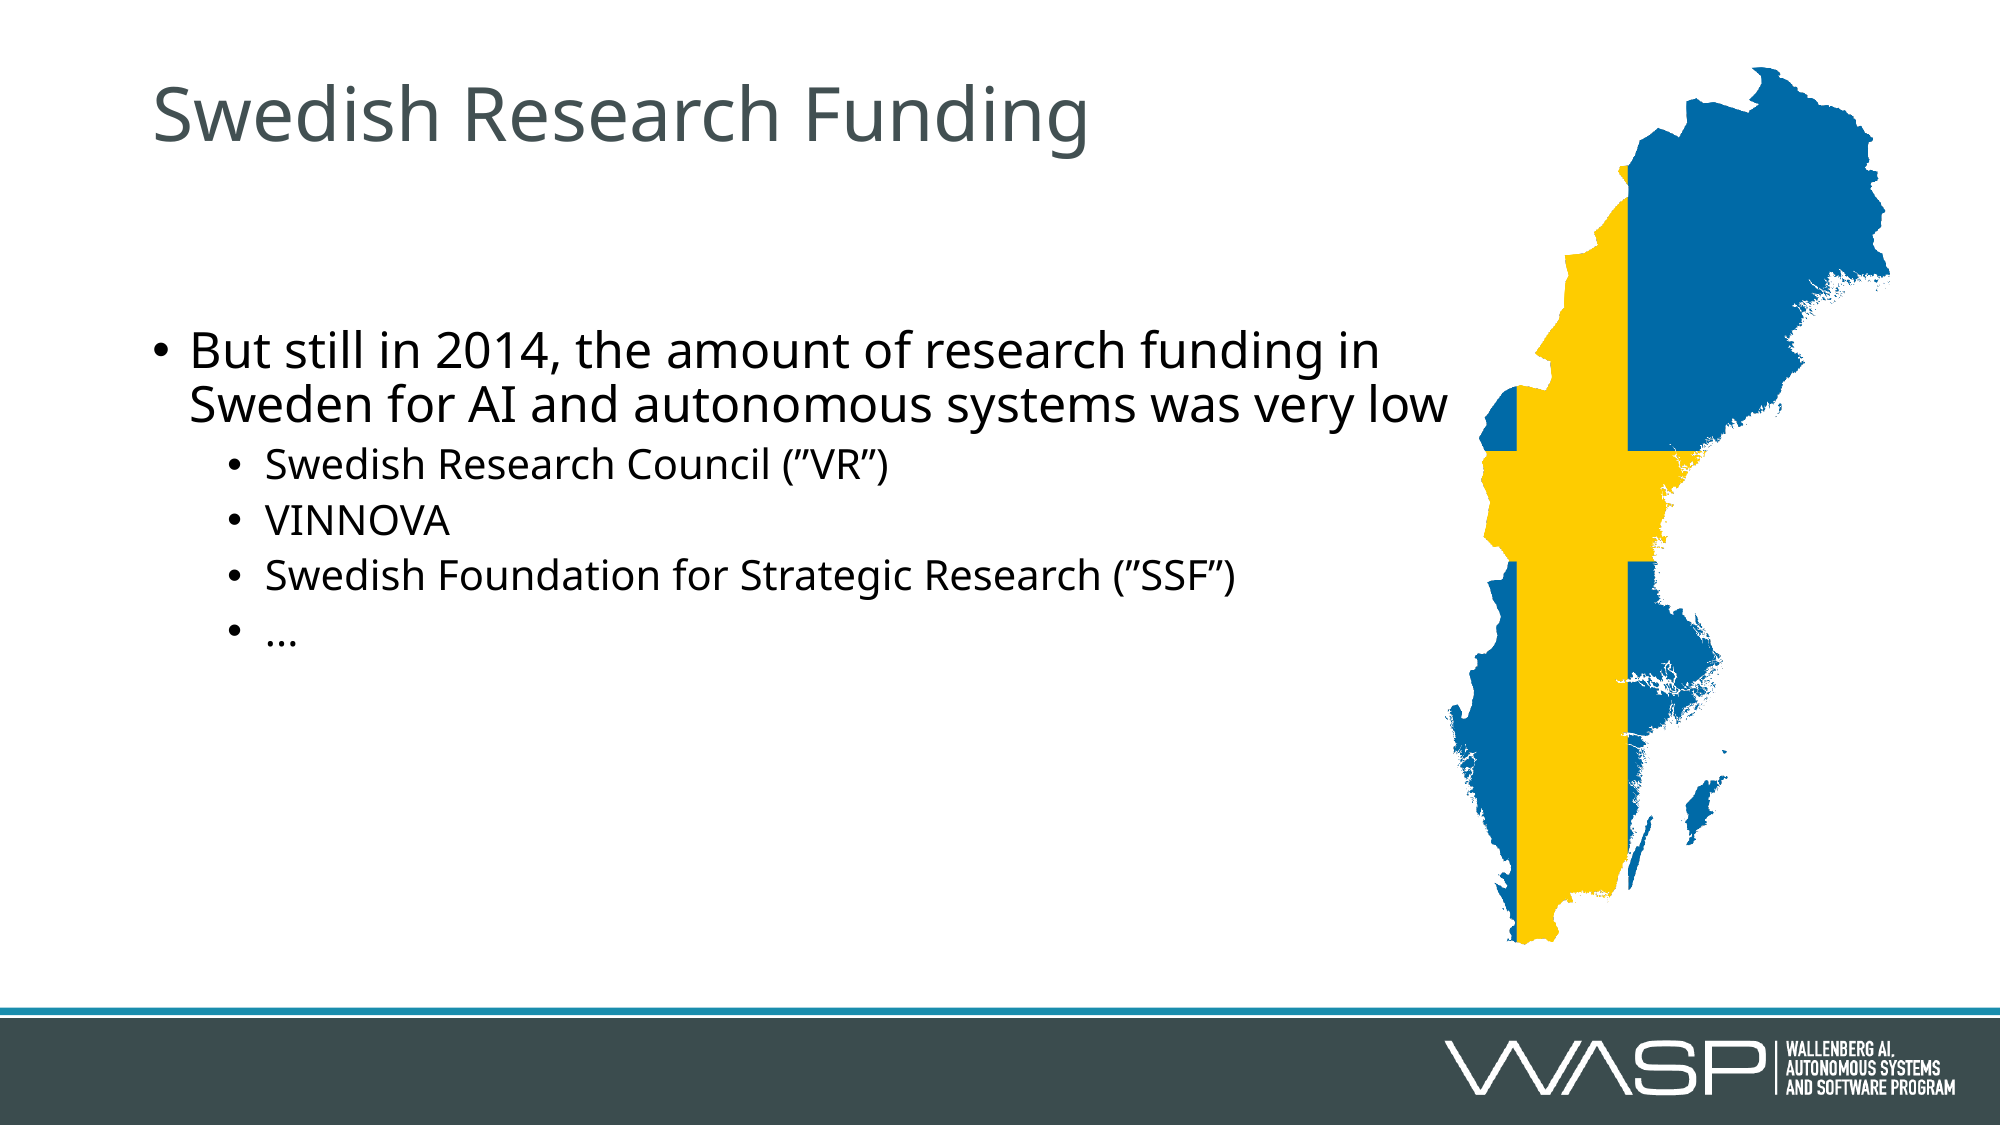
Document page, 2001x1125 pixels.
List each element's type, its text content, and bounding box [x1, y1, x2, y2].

title Swedish Research Funding [137, 59, 1863, 175]
picture [0, 985, 2000, 1125]
list But still in 2014, the amount of research funding in Sweden for AI and autonomous systems was very low Swedish Research Council (”VR”) VINNOVA Swedish Foundation for Strategic Research (”SSF”) ... [137, 318, 1863, 1100]
picture [1445, 67, 1890, 945]
